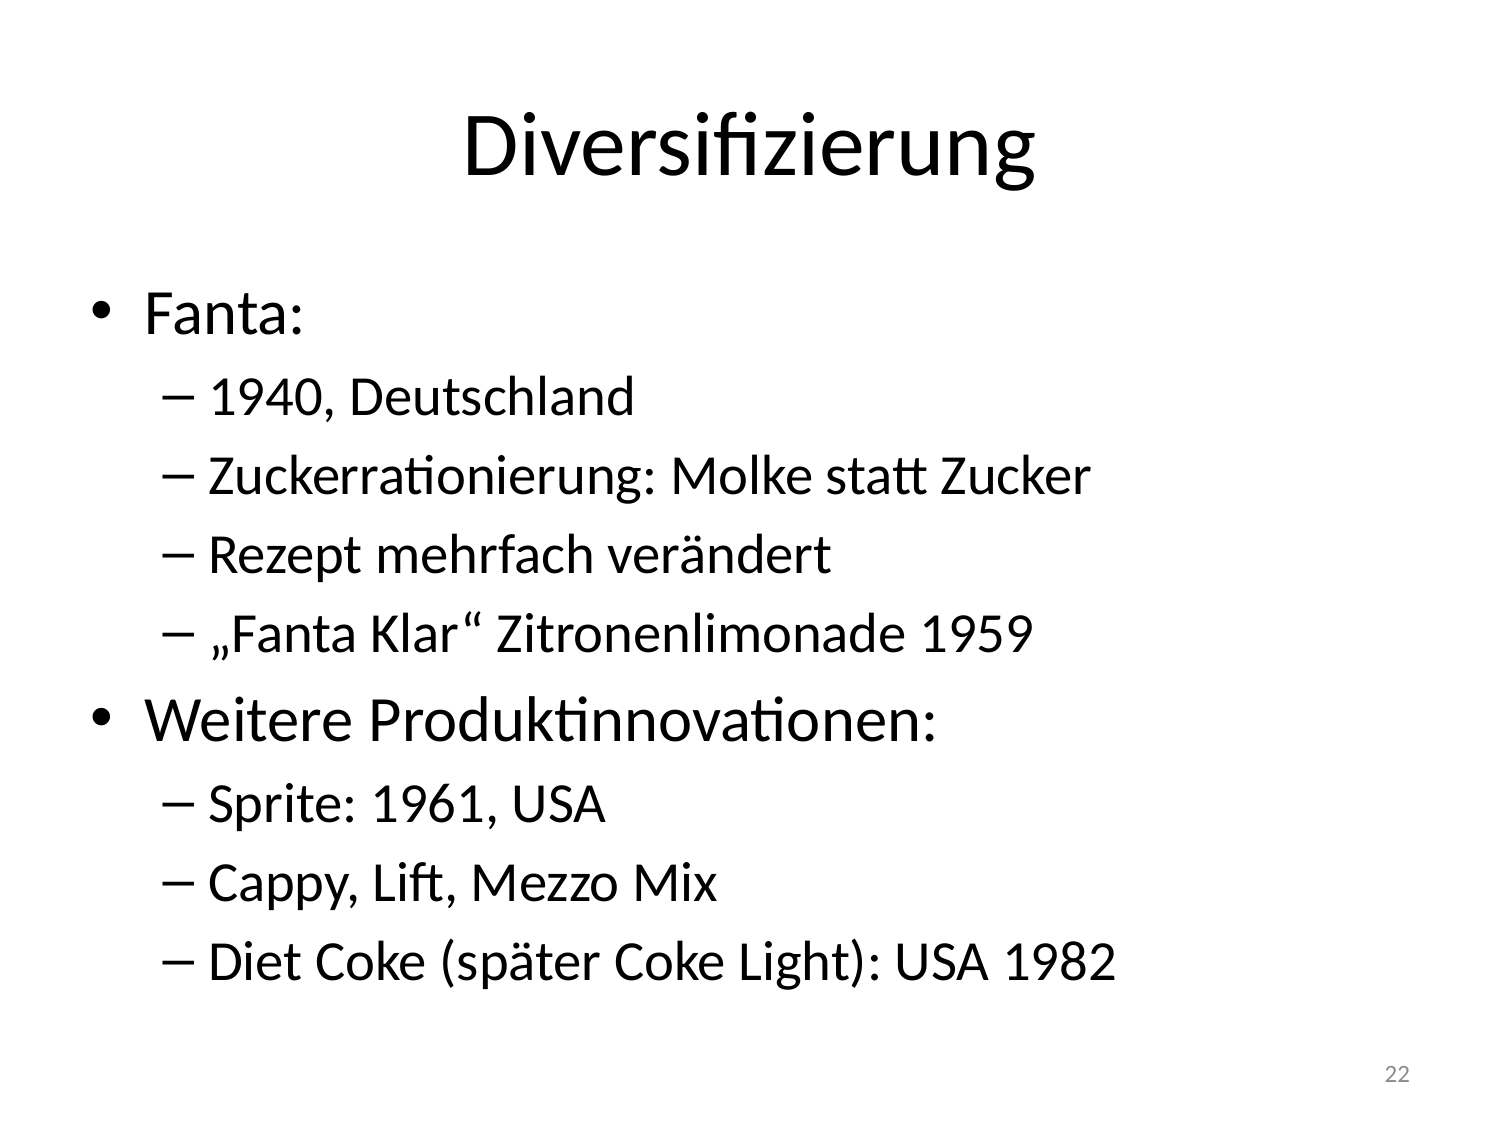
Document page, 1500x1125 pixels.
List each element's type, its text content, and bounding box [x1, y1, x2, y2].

list Fanta: 1940, Deutschland Zuckerrationierung: Molke statt Zucker Rezept mehrfach verändert „Fanta Klar“ Zitronenlimonade 1959 Weitere Produktinnovationen: Sprite: 1961, USA Cappy, Lift, Mezzo Mix Diet Coke (später Coke Light): USA 1982 [75, 262, 1425, 1005]
title Diversifizierung [75, 45, 1425, 233]
slide_number 22 [1074, 1042, 1425, 1103]
